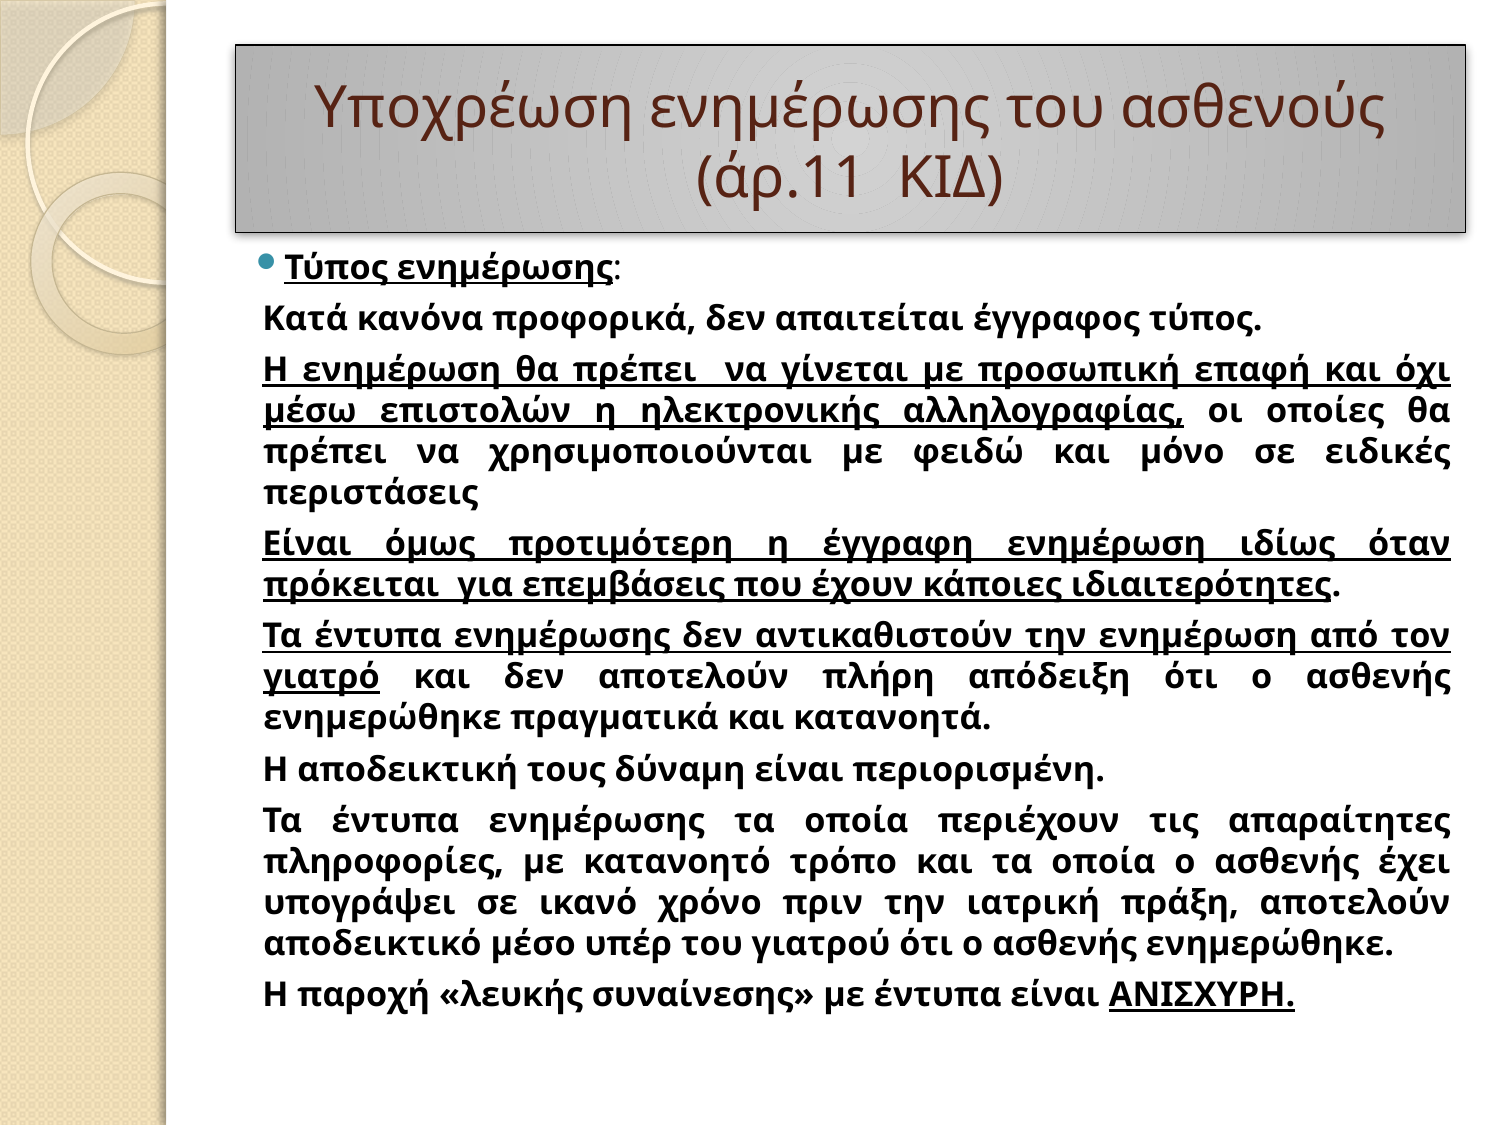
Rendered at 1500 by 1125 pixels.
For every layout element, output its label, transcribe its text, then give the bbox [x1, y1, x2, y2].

title Υποχρέωση ενημέρωσης του ασθενούς (άρ.11 ΚΙΔ) [235, 44, 1466, 233]
list Τύπος ενημέρωσης: Κατά κανόνα προφορικά, δεν απαιτείται έγγραφος τύπος. Η ενημέρωση θα πρέπει να γίνεται με προσωπική επαφή και όχι μέσω επιστολών η ηλεκτρονικής αλληλογραφίας, οι οποίες θα πρέπει να χρησιμοποιούνται με φειδώ και μόνο σε ειδικές περιστάσεις Είναι όμως προτιμότερη η έγγραφη ενημέρωση ιδίως όταν πρόκειται για επεμβάσεις που έχουν κάποιες ιδιαιτερότητες. Τα έντυπα ενημέρωσης δεν αντικαθιστούν την ενημέρωση από τον γιατρό και δεν αποτελούν πλήρη απόδειξη ότι ο ασθενής ενημερώθηκε πραγματικά και κατανοητά. Η αποδεικτική τους δύναμη είναι περιορισμένη. Τα έντυπα ενημέρωσης τα οποία περιέχουν τις απαραίτητες πληροφορίες, με κατανοητό τρόπο και τα οποία ο ασθενής έχει υπογράψει σε ικανό χρόνο πριν την ιατρική πράξη, αποτελούν αποδεικτικό μέσο υπέρ του γιατρού ότι ο ασθενής ενημερώθηκε. Η παροχή «λευκής συναίνεσης» με έντυπα είναι ΑΝΙΣΧΥΡΗ. [235, 237, 1466, 1025]
